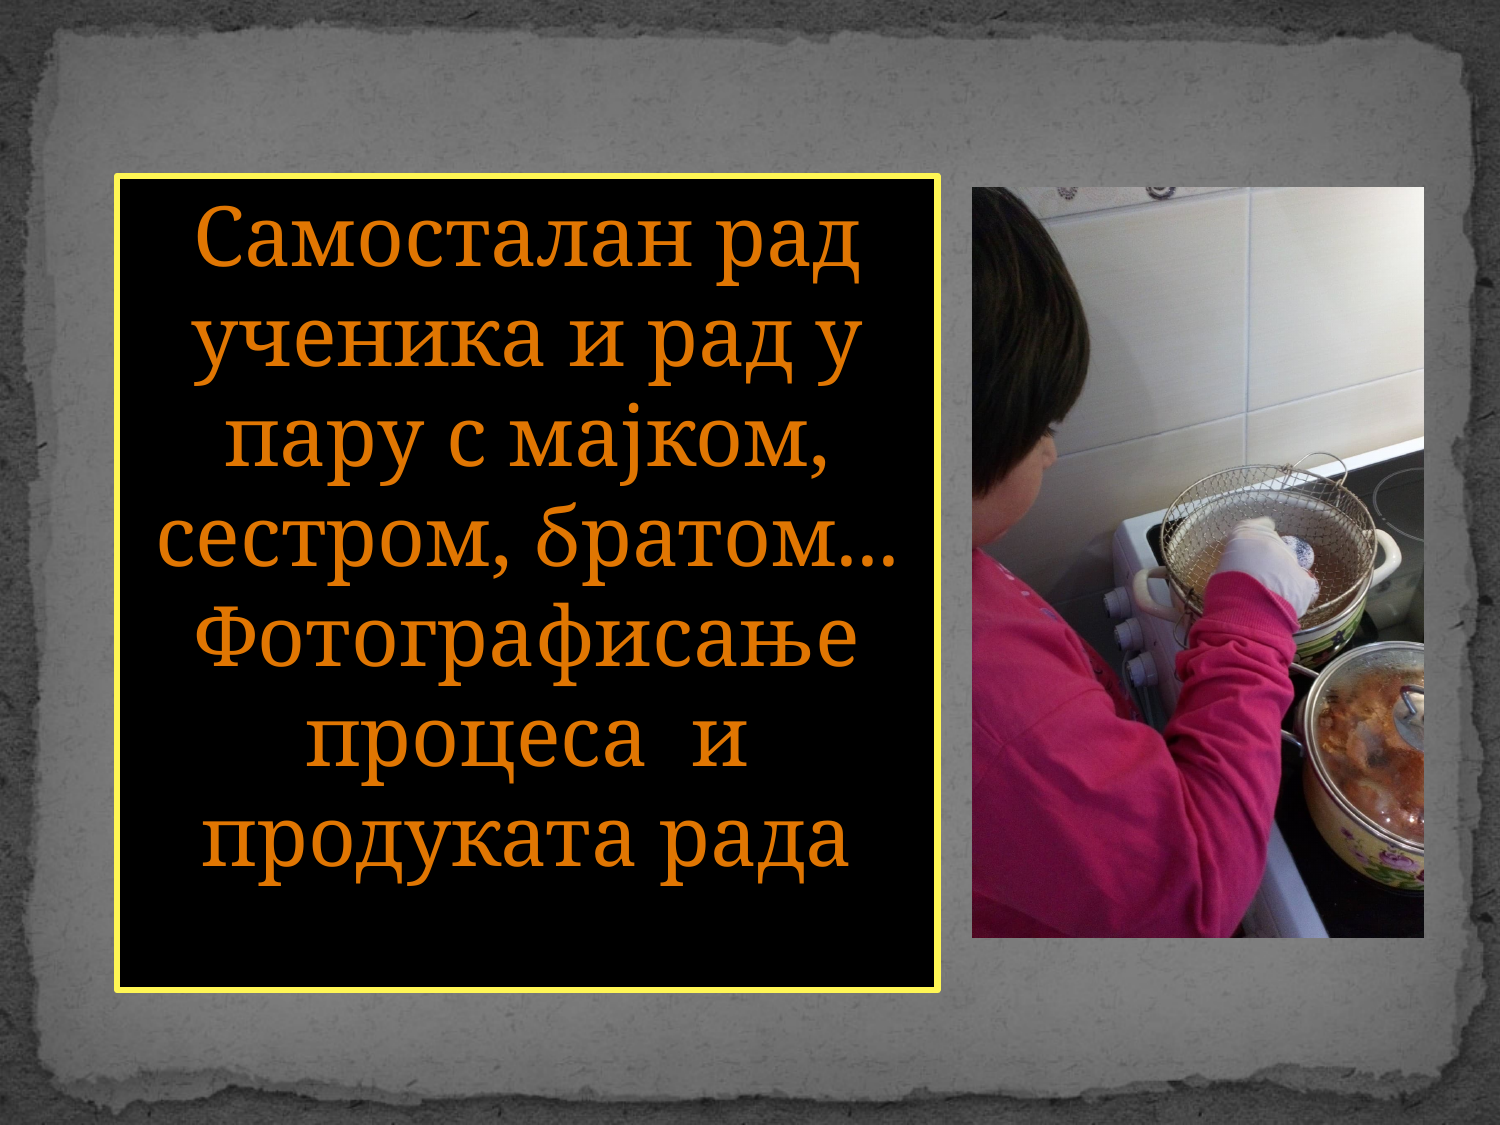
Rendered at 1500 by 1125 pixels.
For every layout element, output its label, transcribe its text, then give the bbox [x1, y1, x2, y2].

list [975, 190, 1422, 937]
text_box Самосталан рад ученика и рад у пару с мајком, сестром, братом... Фотографисање процеса и продуката рада [114, 173, 941, 993]
